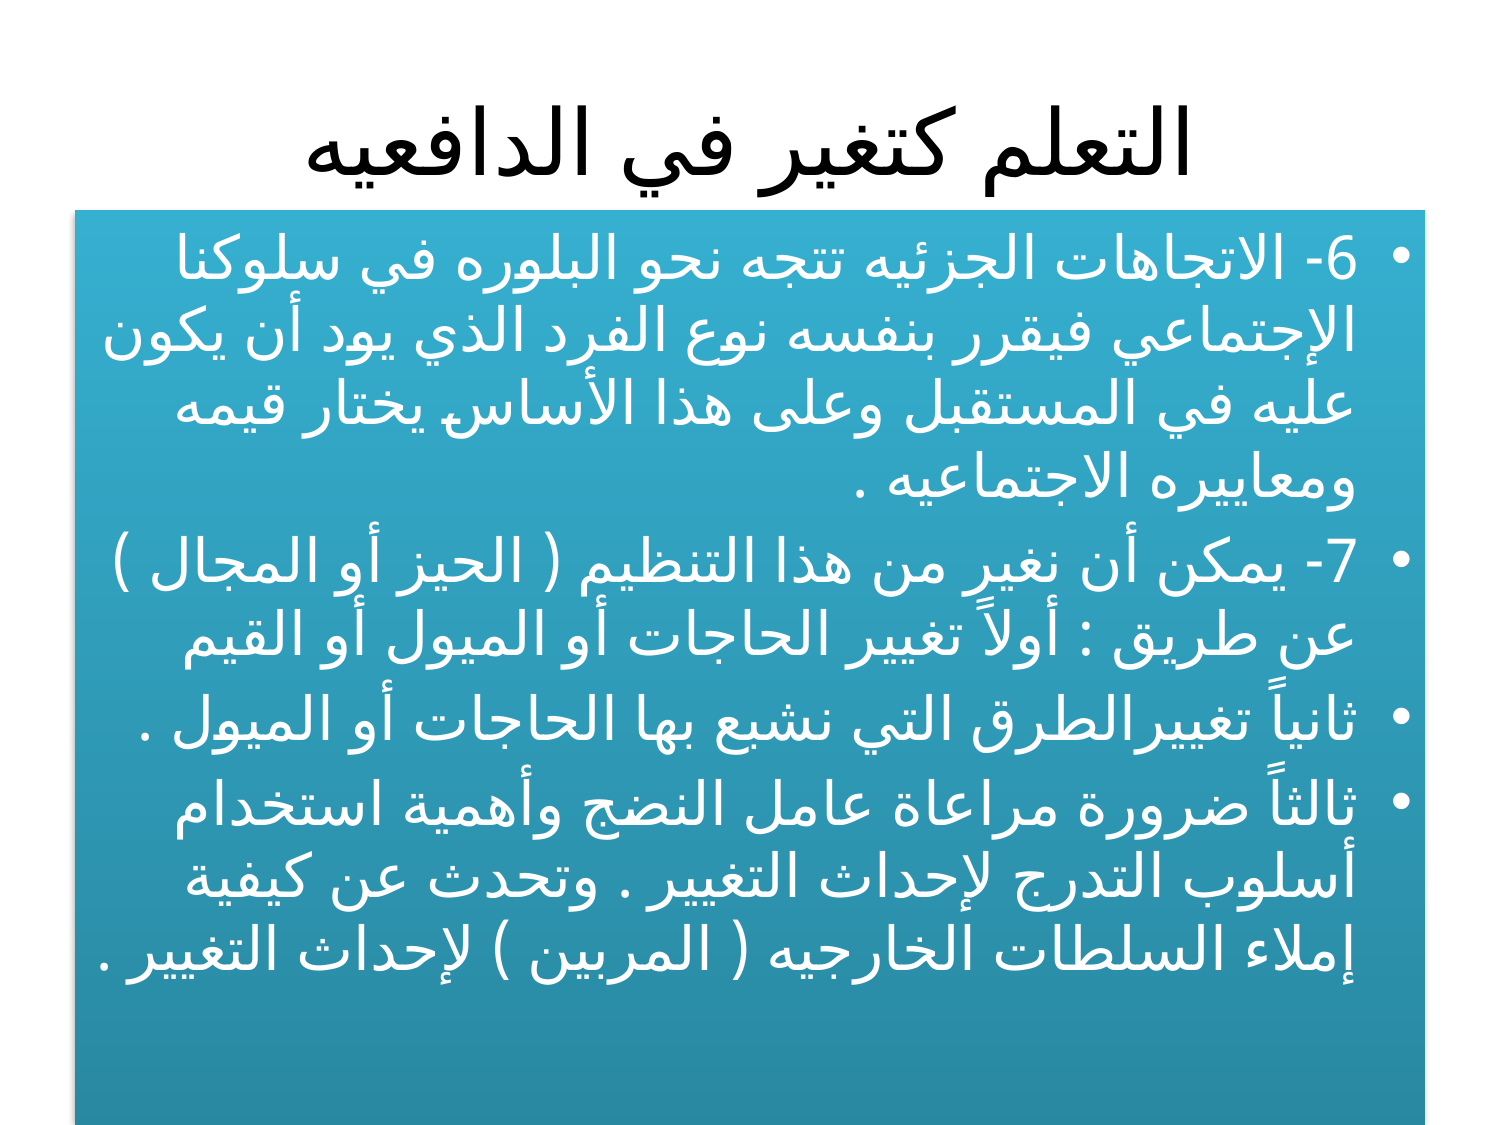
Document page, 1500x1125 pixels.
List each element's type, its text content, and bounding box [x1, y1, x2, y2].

list 6- الاتجاهات الجزئيه تتجه نحو البلوره في سلوكنا الإجتماعي فيقرر بنفسه نوع الفرد الذي يود أن يكون عليه في المستقبل وعلى هذا الأساس يختار قيمه ومعاييره الاجتماعيه . 7- يمكن أن نغير من هذا التنظيم ( الحيز أو المجال ) عن طريق : أولاً تغيير الحاجات أو الميول أو القيم ثانياً تغييرالطرق التي نشبع بها الحاجات أو الميول . ثالثاً ضرورة مراعاة عامل النضج وأهمية استخدام أسلوب التدرج لإحداث التغيير . وتحدث عن كيفية إملاء السلطات الخارجيه ( المربين ) لإحداث التغيير . [75, 210, 1425, 1125]
title التعلم كتغير في الدافعيه [75, 45, 1425, 209]
